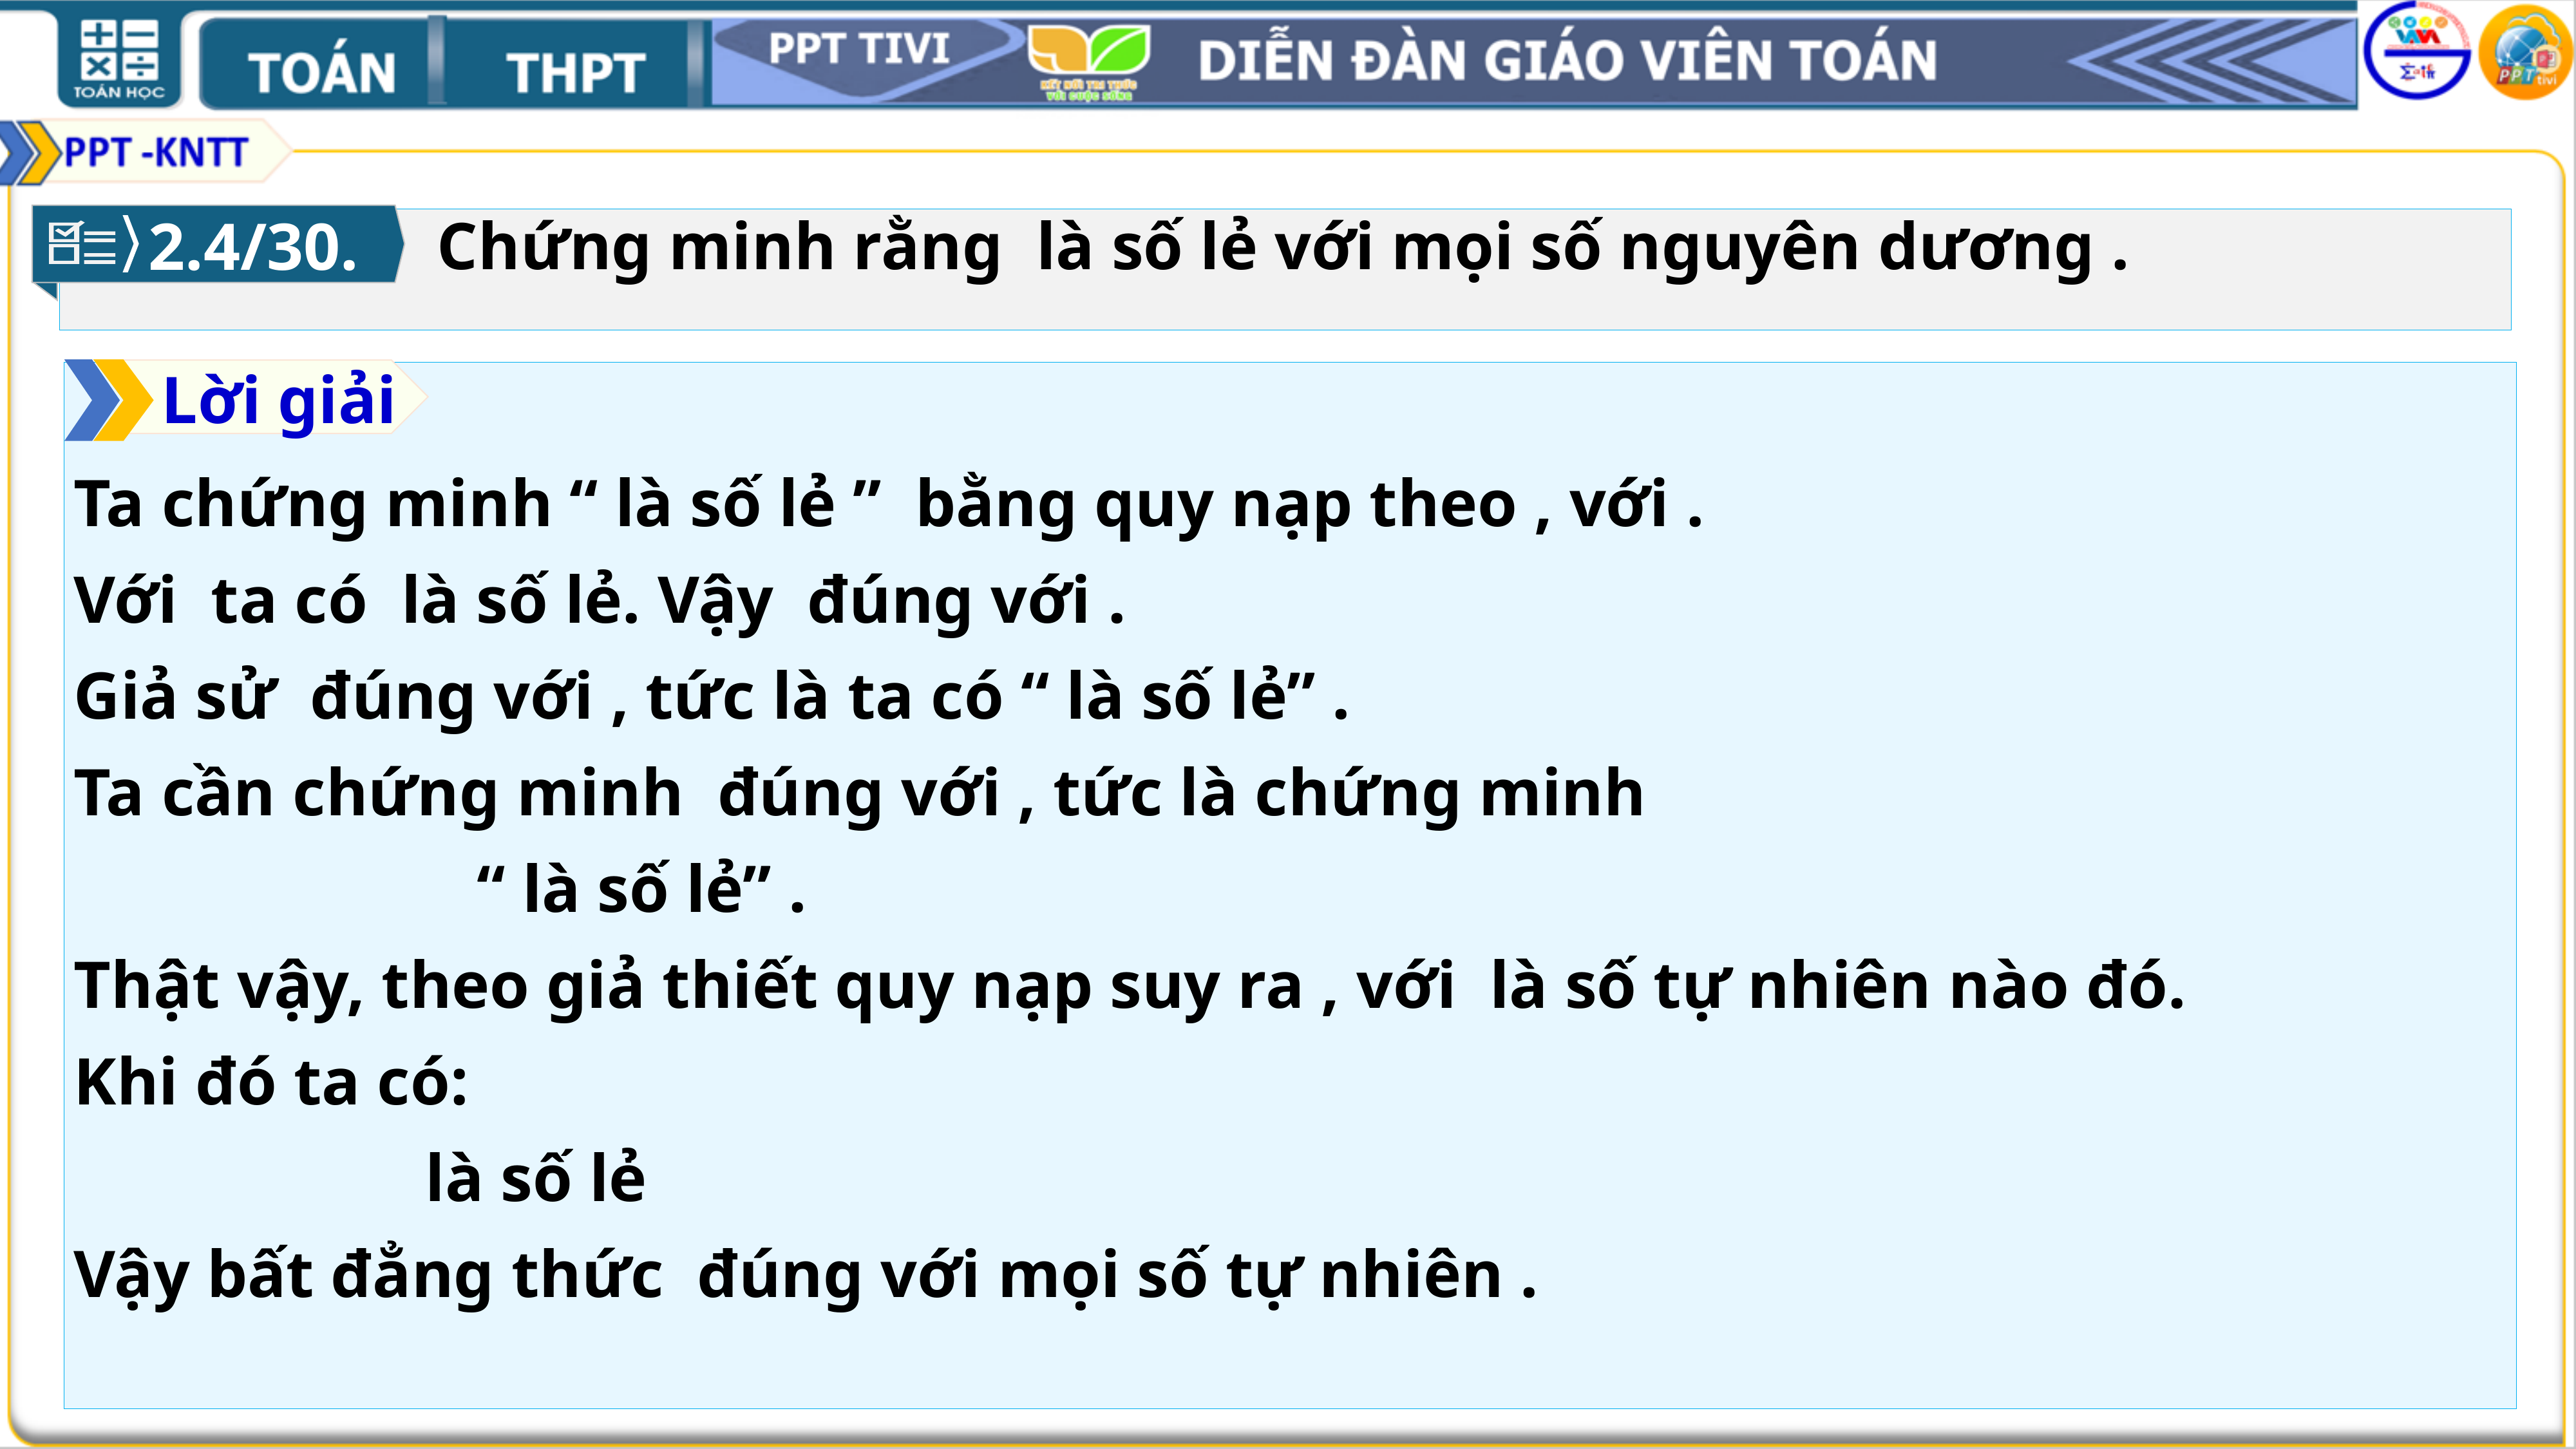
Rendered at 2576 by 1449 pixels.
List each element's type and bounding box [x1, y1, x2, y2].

picture [0, 0, 2576, 1449]
text_box [32, 201, 437, 301]
text_box [64, 354, 451, 484]
